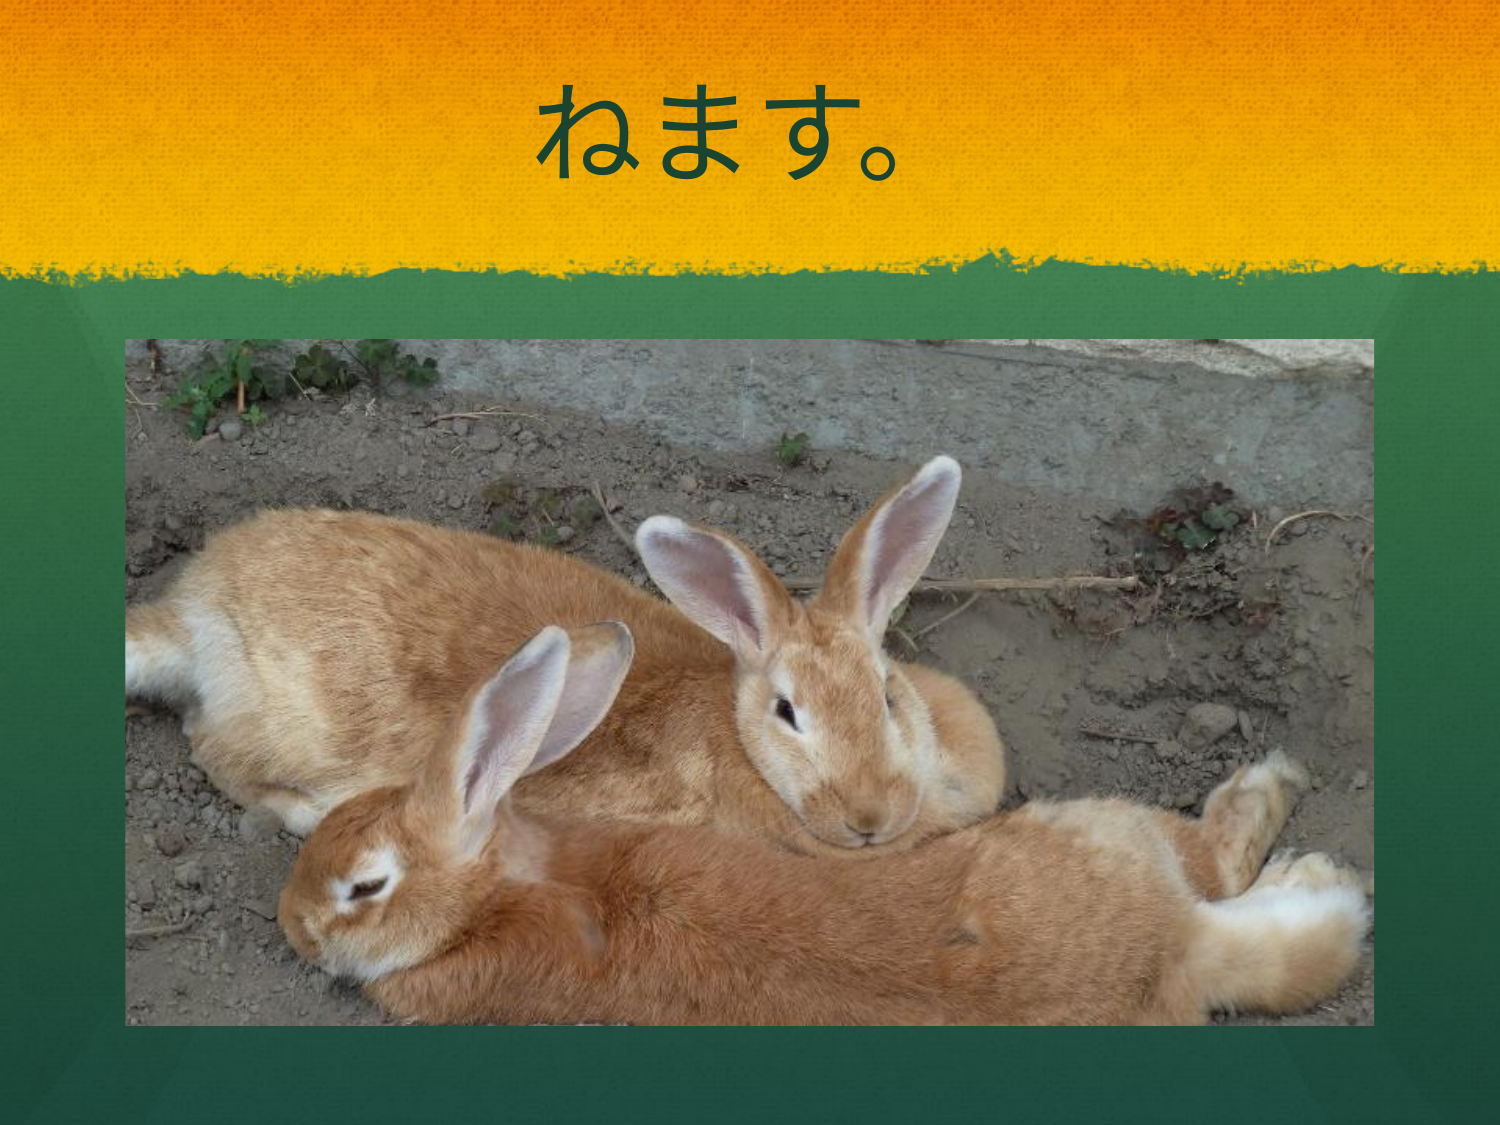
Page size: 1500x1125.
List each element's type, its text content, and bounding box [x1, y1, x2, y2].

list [124, 339, 1375, 1027]
picture [0, 0, 1500, 1125]
title ねます。 [125, 13, 1375, 246]
